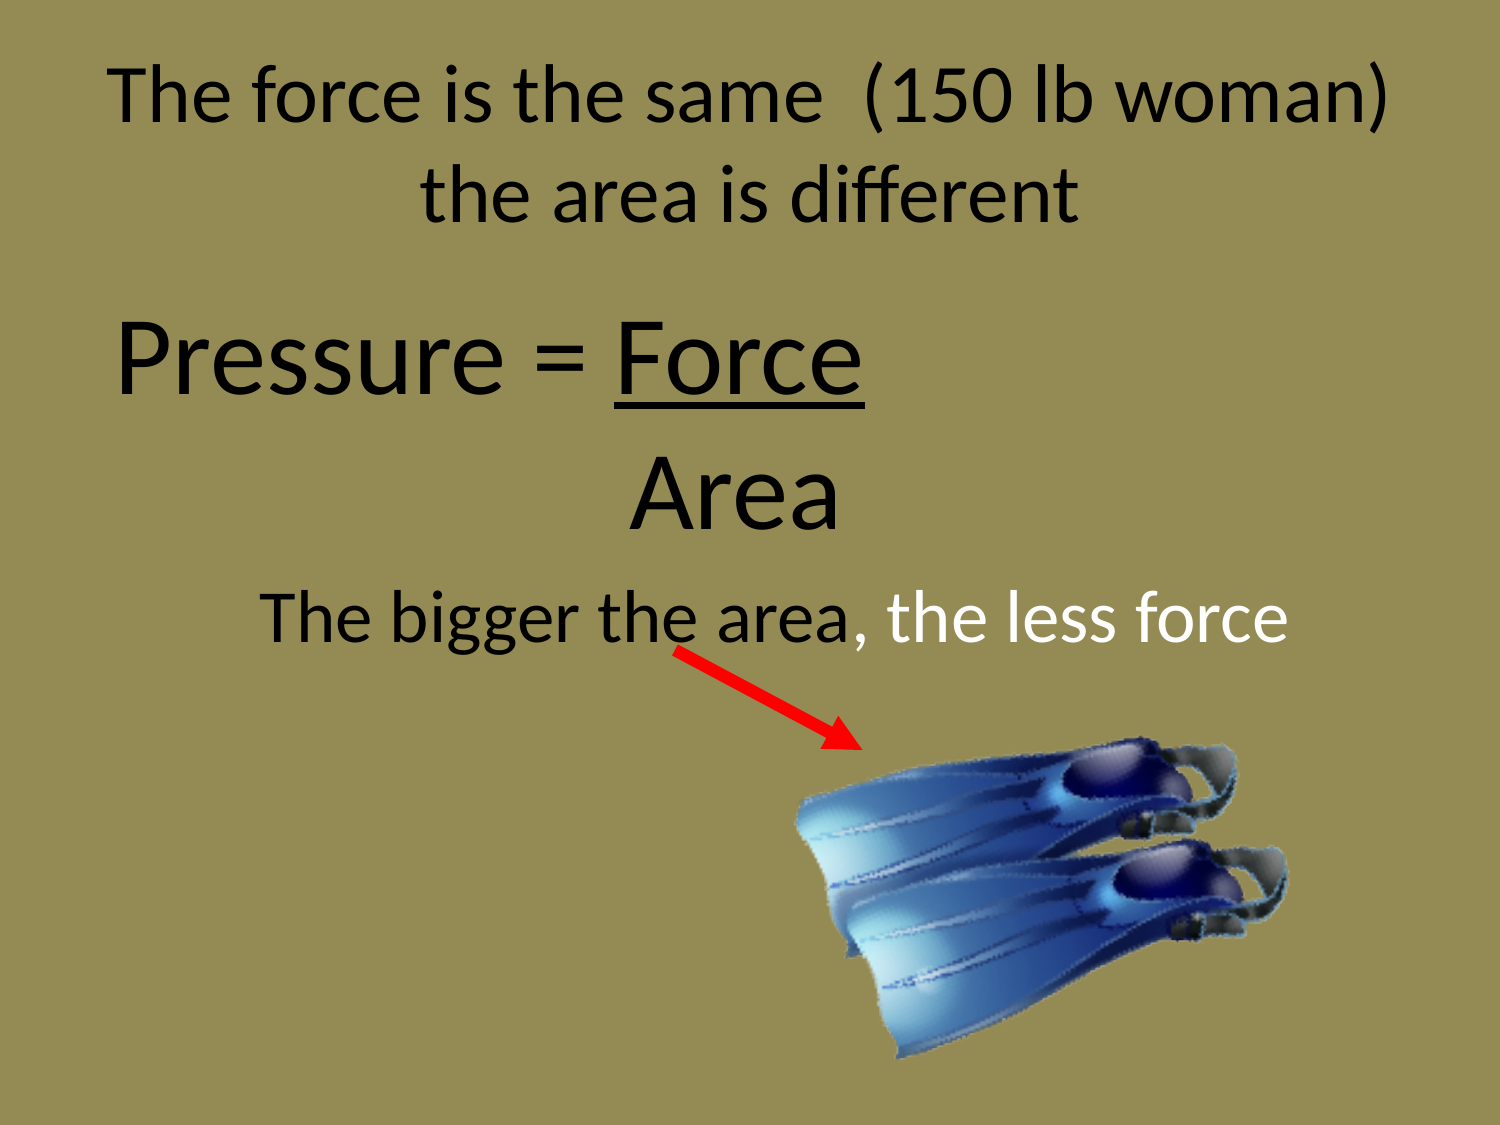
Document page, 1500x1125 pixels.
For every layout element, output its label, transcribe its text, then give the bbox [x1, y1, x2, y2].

title The force is the same (150 lb woman) the area is different [74, 44, 1426, 233]
picture [710, 560, 1340, 1125]
text_box Pressure = Force Area The bigger the area, the less force [99, 274, 1450, 1018]
